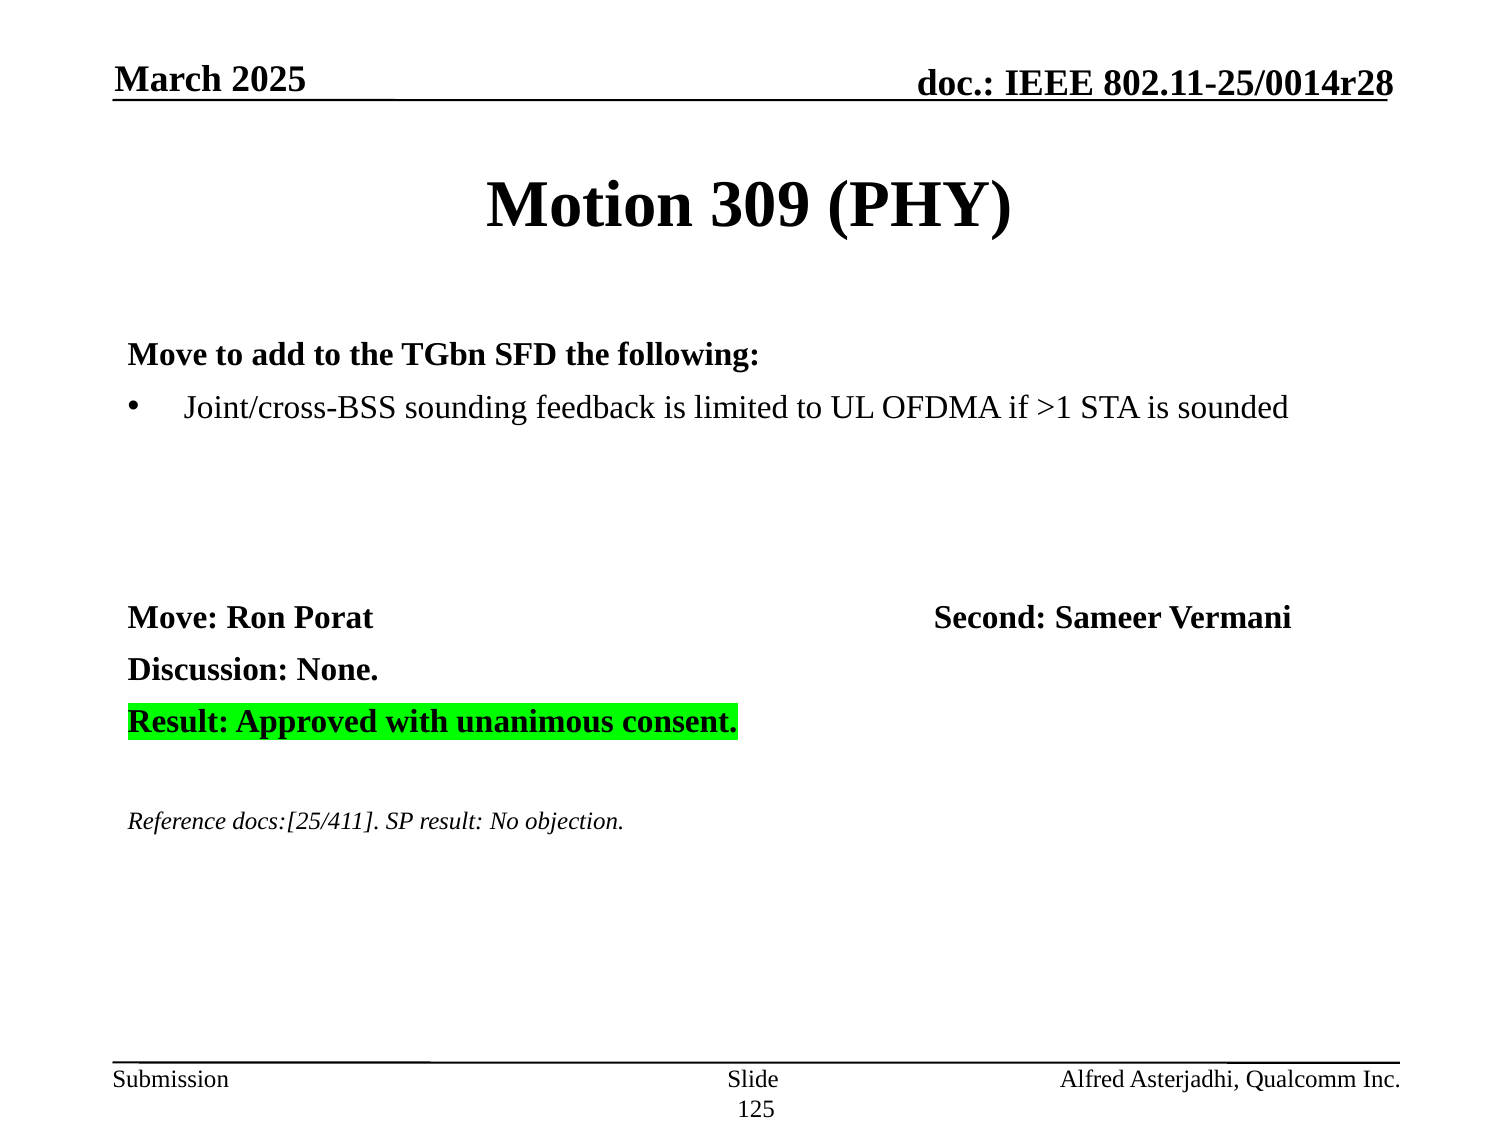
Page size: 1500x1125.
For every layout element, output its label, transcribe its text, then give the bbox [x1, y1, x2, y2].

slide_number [114, 54, 423, 100]
footer Alfred Asterjadhi, Qualcomm Inc. [878, 1061, 1402, 1093]
title Motion 309 (PHY) [112, 112, 1388, 288]
list Move to add to the TGbn SFD the following: Joint/cross-BSS sounding feedback is limited to UL OFDMA if >1 STA is sounded Move: Ron Porat Second: Sameer Vermani Discussion: None. Result: Approved with unanimous consent. Reference docs:[25/411]. SP result: No objection. [112, 324, 1388, 1000]
slide_number Slide 125 [712, 1061, 800, 1123]
